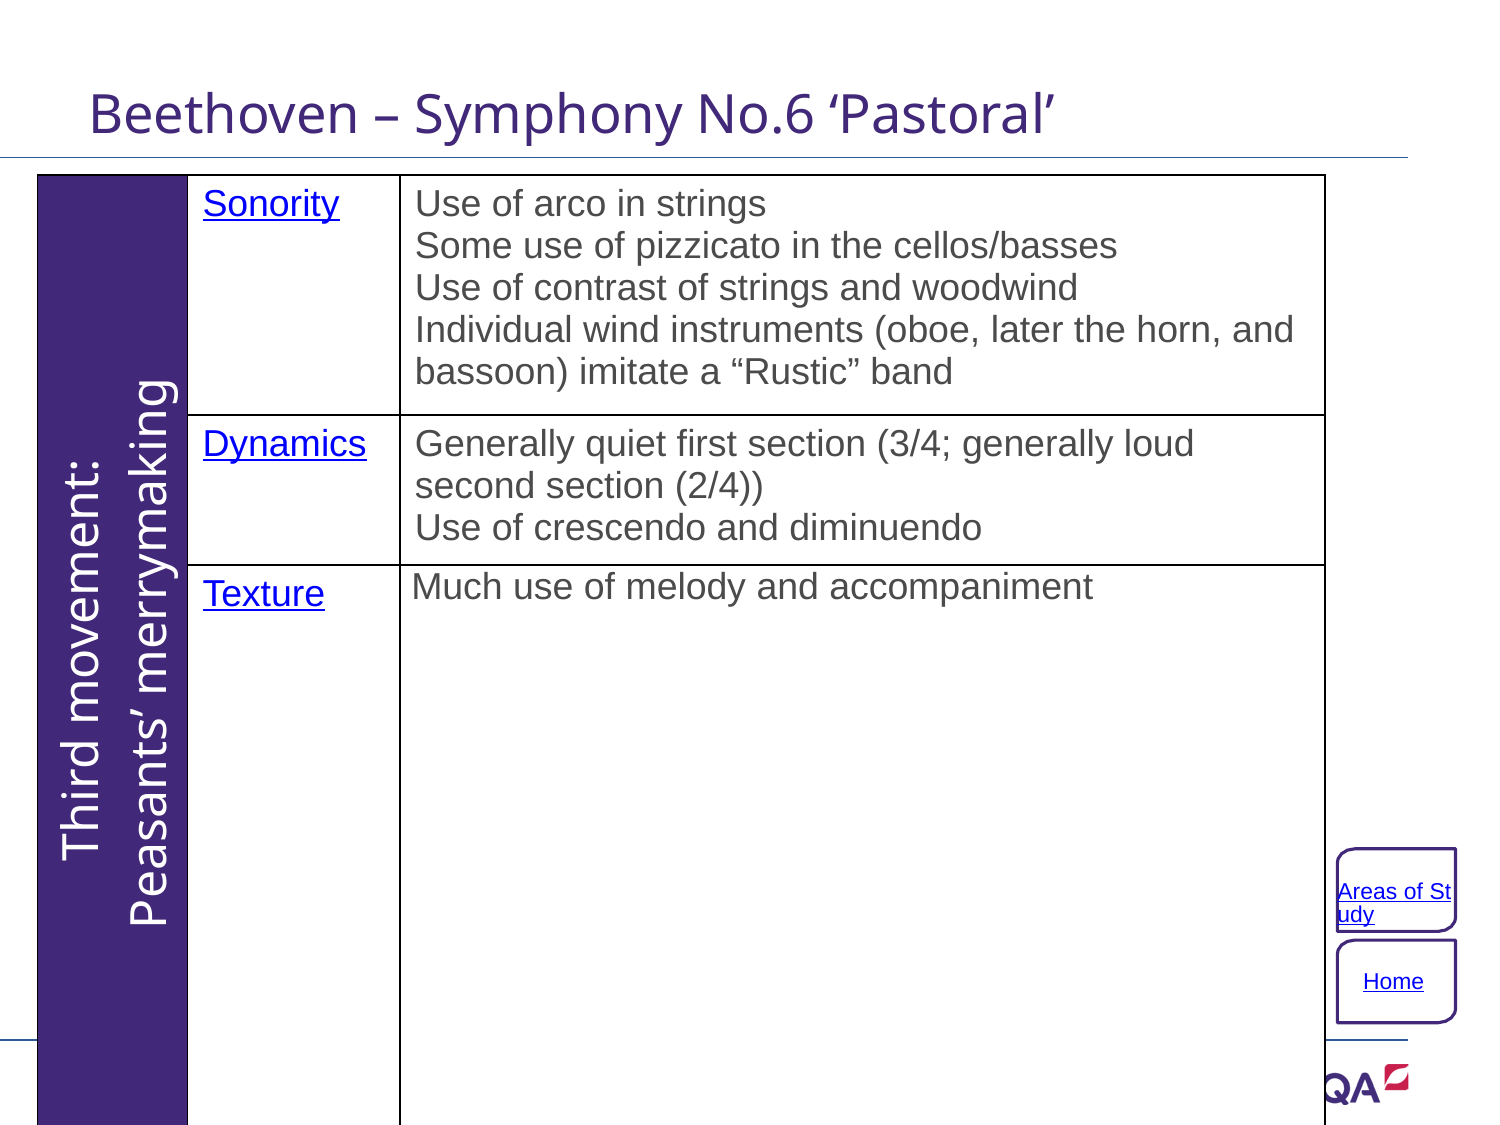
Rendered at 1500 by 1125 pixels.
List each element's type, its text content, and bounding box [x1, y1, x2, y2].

table_header Third movement: Peasants’ merrymaking [38, 176, 187, 1125]
table_cell Dynamics [188, 416, 399, 564]
picture [1326, 1064, 1409, 1105]
text_box Areas of Study [1337, 848, 1456, 932]
table_cell Much use of melody and accompaniment [401, 566, 1324, 1125]
text_box [1337, 940, 1456, 1023]
table_header Use of arco in strings Some use of pizzicato in the cellos/basses Use of contrast of strings and woodwind Individual wind instruments (oboe, later the horn, and bassoon) imitate a “Rustic” band [401, 176, 1324, 414]
table_cell Generally quiet first section (3/4; generally loud second section (2/4)) Use of crescendo and diminuendo [401, 416, 1324, 564]
table_header Sonority [188, 176, 399, 414]
text_box Home [1360, 966, 1433, 995]
title Beethoven – Symphony No.6 ‘Pastoral’ [86, 79, 1414, 267]
table_cell Texture [188, 566, 399, 1125]
